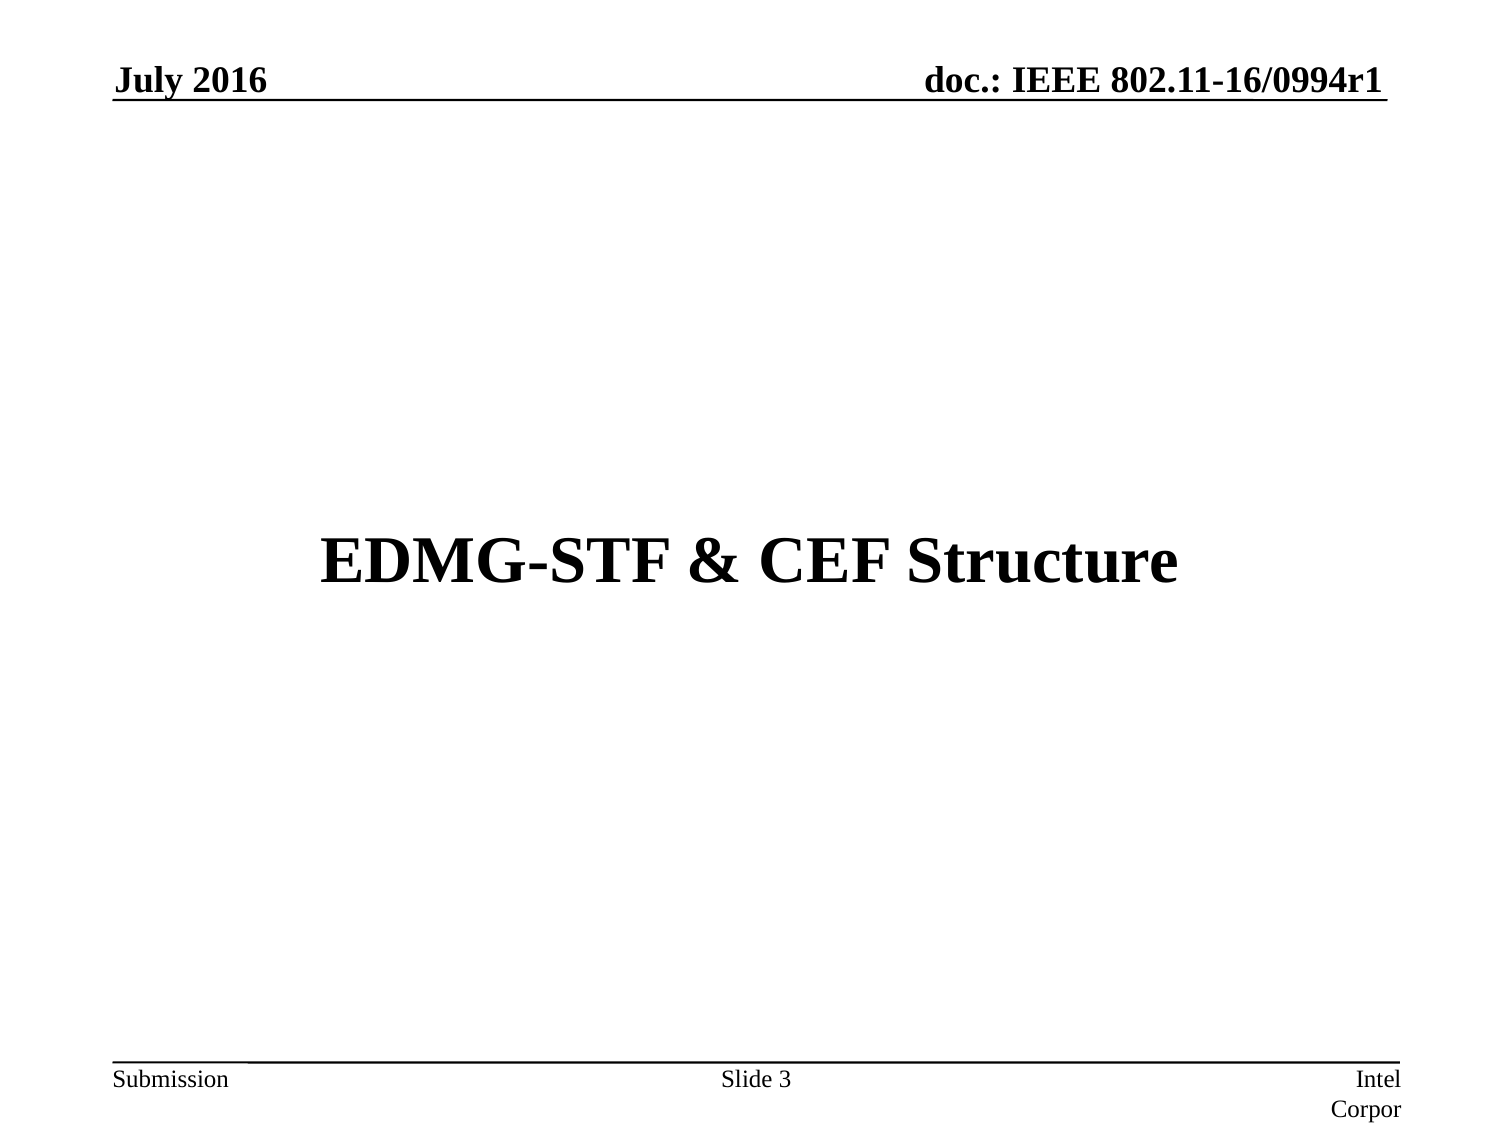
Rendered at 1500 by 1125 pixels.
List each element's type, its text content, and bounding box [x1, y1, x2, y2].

title EDMG-STF & CEF Structure [112, 112, 1388, 1000]
slide_number Slide 3 [712, 1062, 800, 1093]
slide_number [114, 54, 316, 100]
footer Intel Corporation [1325, 1062, 1402, 1093]
